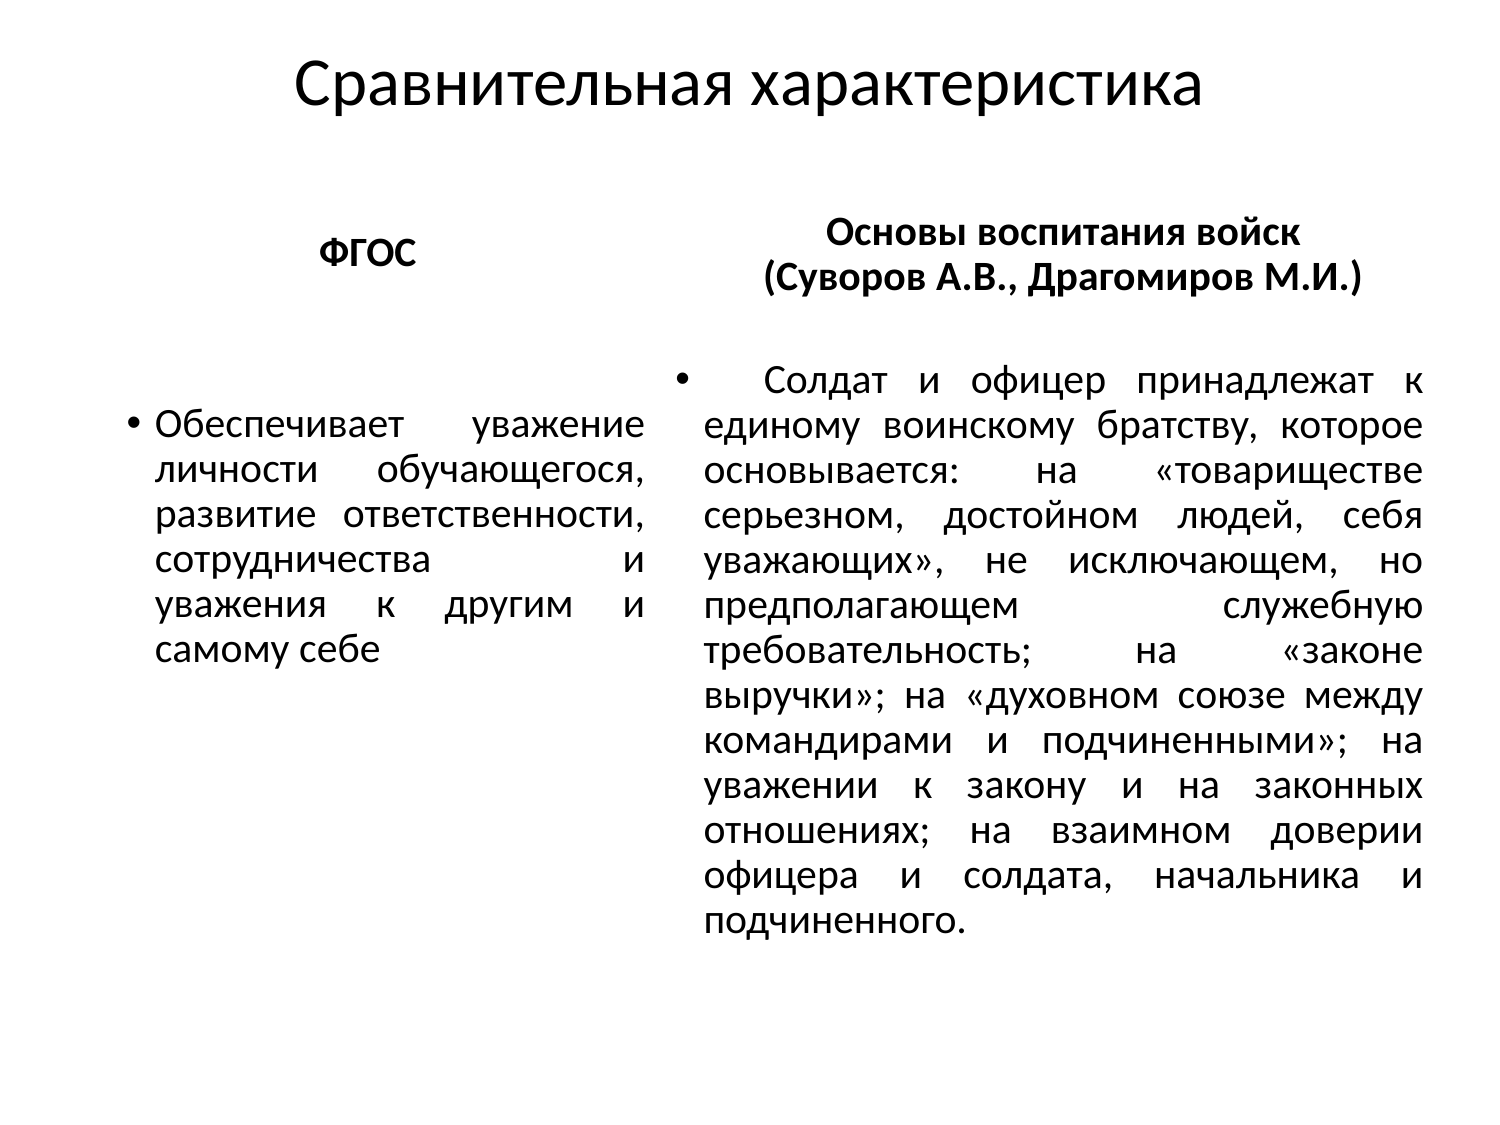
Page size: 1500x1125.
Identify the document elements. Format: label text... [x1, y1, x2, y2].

list ФГОС [75, 187, 661, 283]
list Обеспечивает уважение личности обучающегося, развитие ответственности, сотрудничества и уважения к другим и самому себе [111, 394, 660, 724]
list Основы воспитания войск (Суворов А.В., Драгомиров М.И.) [748, 167, 1379, 307]
text_box Сравнительная характеристика [0, 0, 1500, 167]
list Солдат и офицер принадлежат к единому воинскому братству, которое основывается: на «товариществе серьезном, достойном людей, себя уважающих», не исключающем, но предполагающем служебную требовательность; на «законе выручки»; на «духовном союзе между командирами и подчиненными»; на уважении к закону и на законных отношениях; на взаимном доверии офицера и солдата, начальника и подчиненного. [660, 350, 1439, 767]
